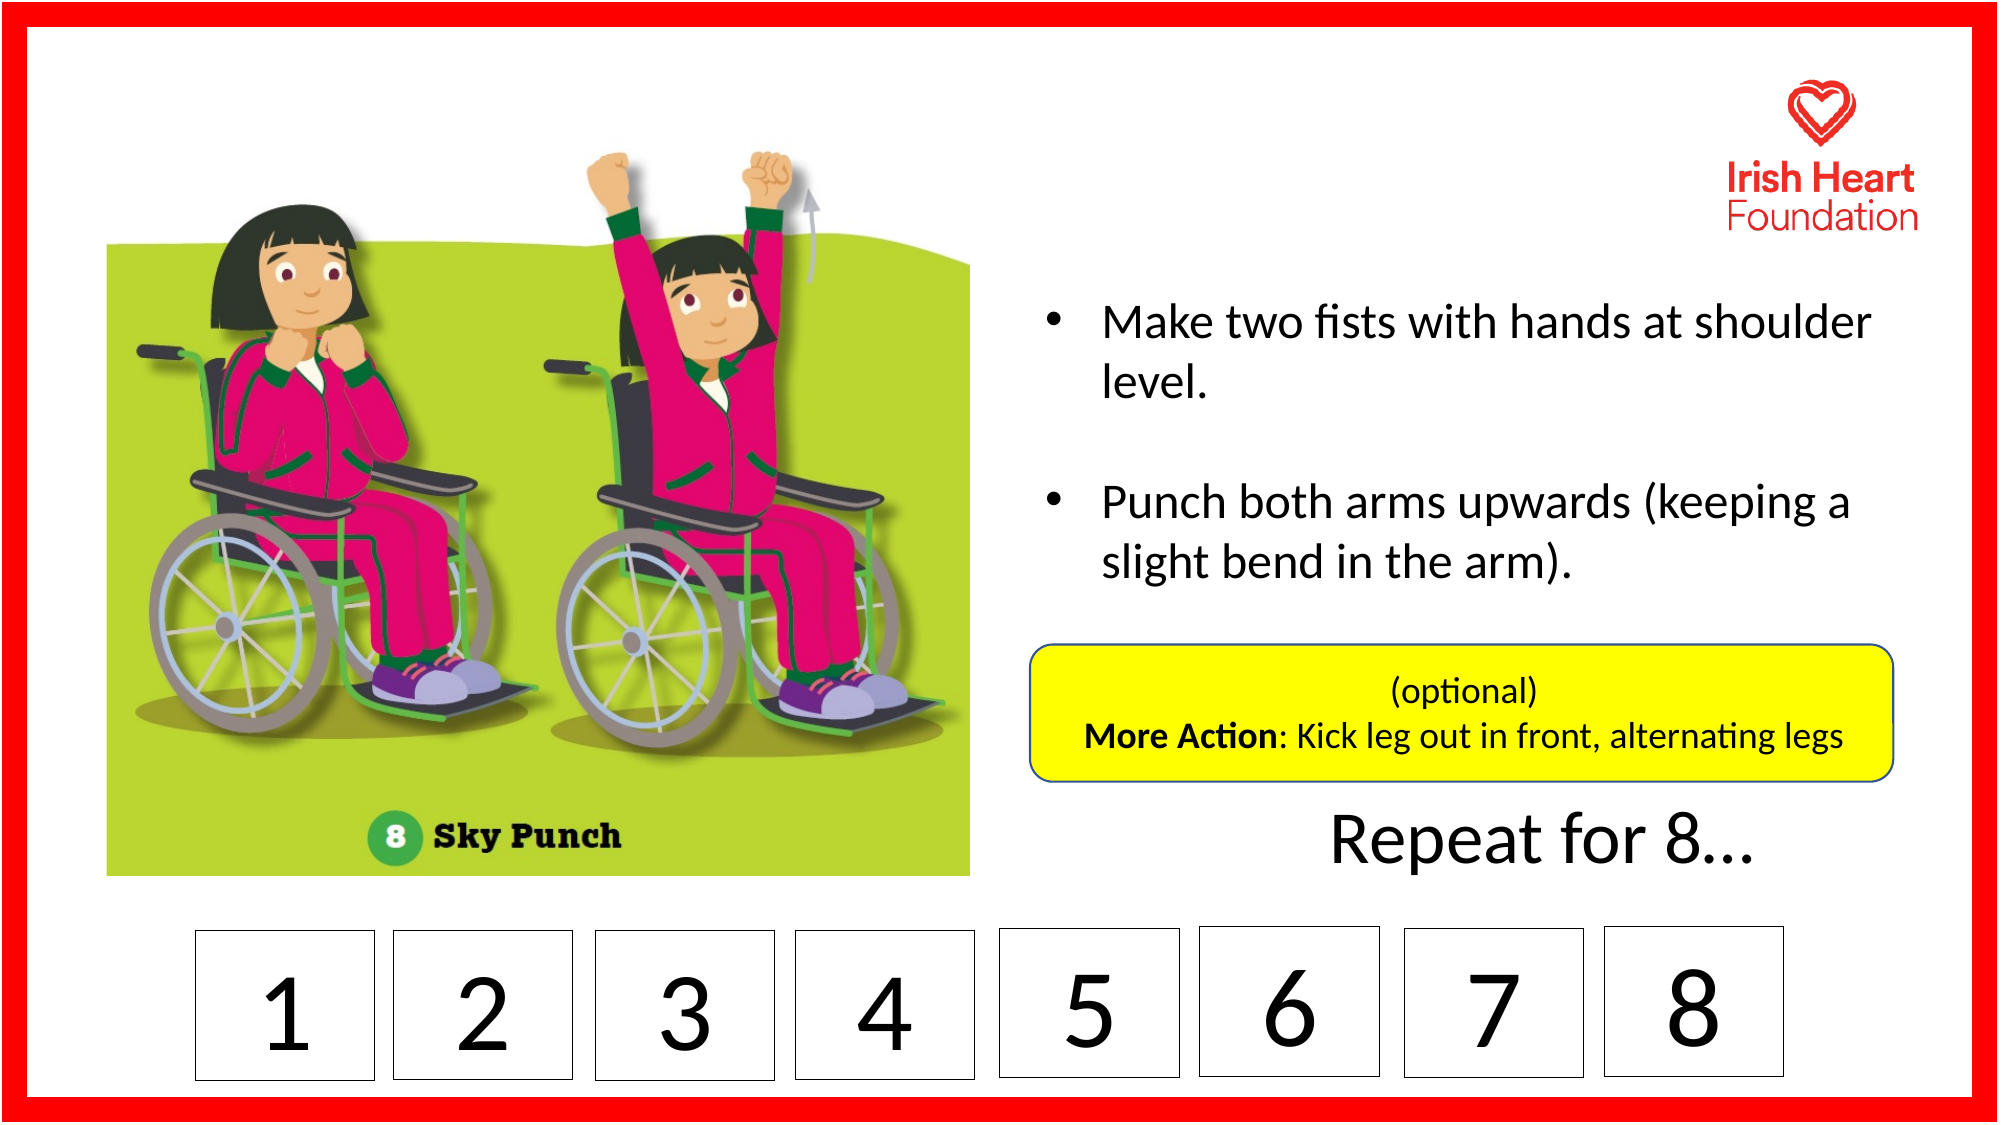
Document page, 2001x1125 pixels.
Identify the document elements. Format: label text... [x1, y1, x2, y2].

text_box [13, 14, 1986, 1111]
text_box (optional) More Action: Kick leg out in front, alternating legs [1066, 613, 1863, 764]
text_box [1028, 643, 1895, 783]
picture [106, 136, 970, 877]
text_box [1986, 46, 2000, 54]
picture [1706, 47, 1946, 286]
